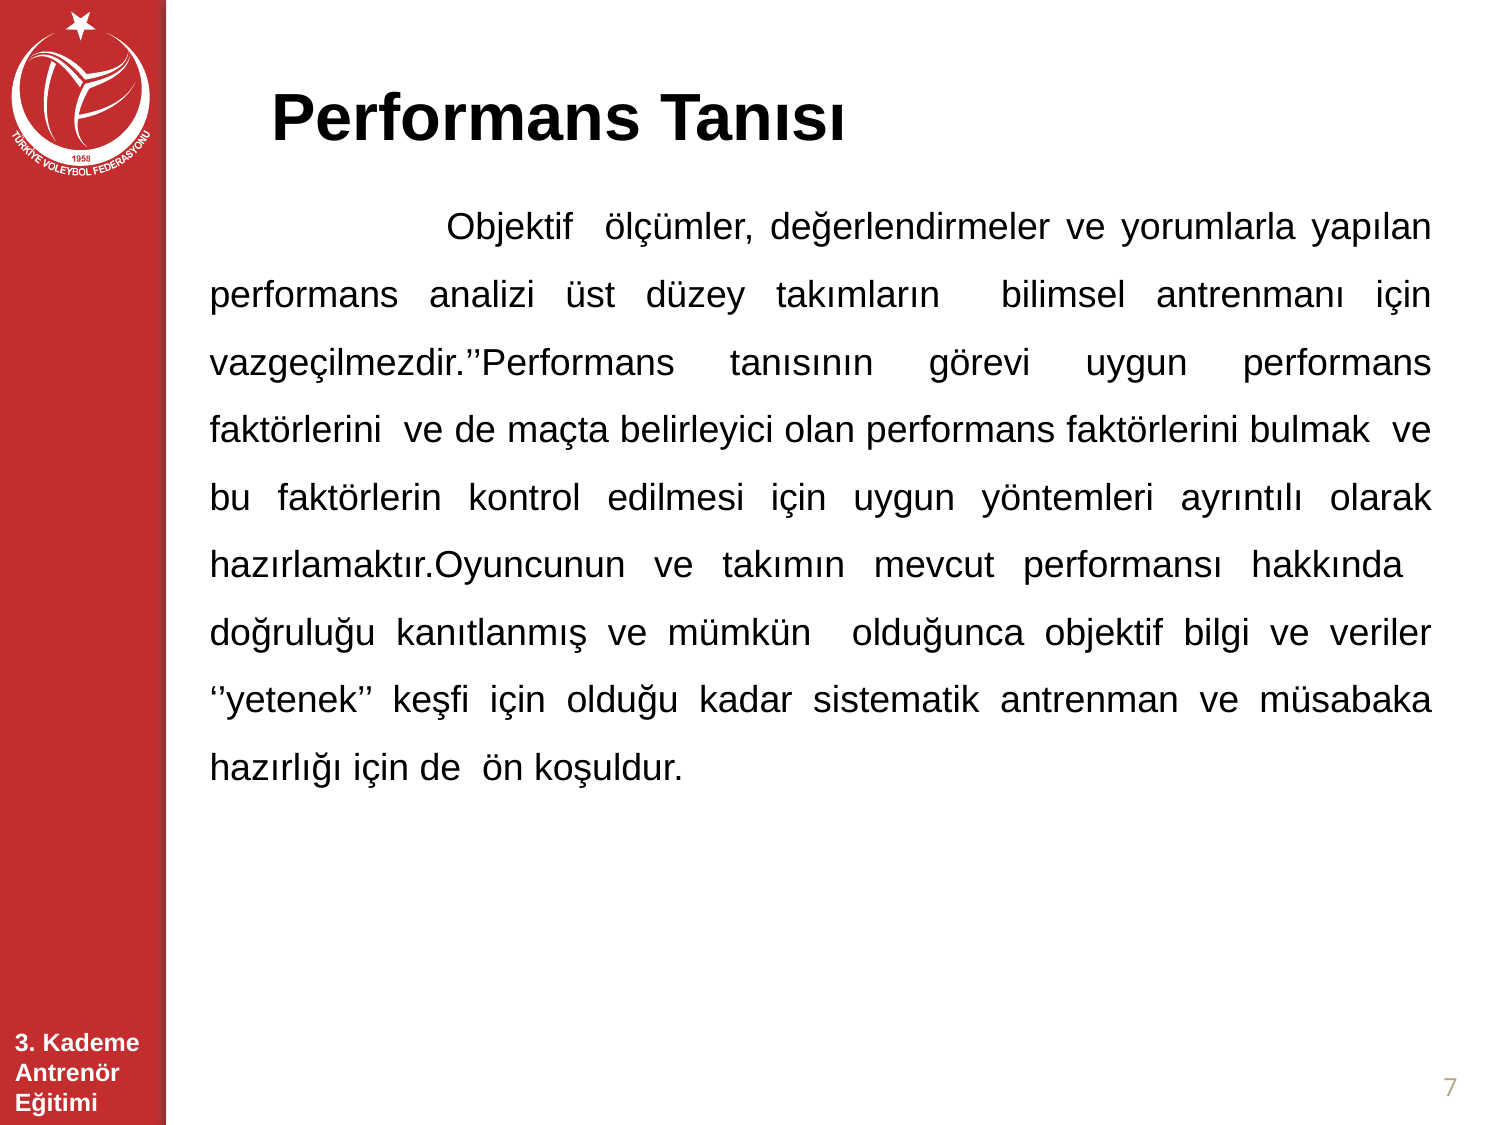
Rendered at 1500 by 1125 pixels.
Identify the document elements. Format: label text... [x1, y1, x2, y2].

slide_number 7 [1413, 1034, 1488, 1113]
text_box Performans Tanısı [256, 66, 863, 161]
text_box Objektif ölçümler, değerlendirmeler ve yorumlarla yapılan performans analizi üst düzey takımların bilimsel antrenmanı için vazgeçilmezdir.’’Performans tanısının görevi uygun performans faktörlerini ve de maçta belirleyici olan performans faktörlerini bulmak ve bu faktörlerin kontrol edilmesi için uygun yöntemleri ayrıntılı olarak hazırlamaktır.Oyuncunun ve takımın mevcut performansı hakkında doğruluğu kanıtlanmış ve mümkün olduğunca objektif bilgi ve veriler ‘’yetenek’’ keşfi için olduğu kadar sistematik antrenman ve müsabaka hazırlığı için de ön koşuldur. [194, 172, 1447, 795]
